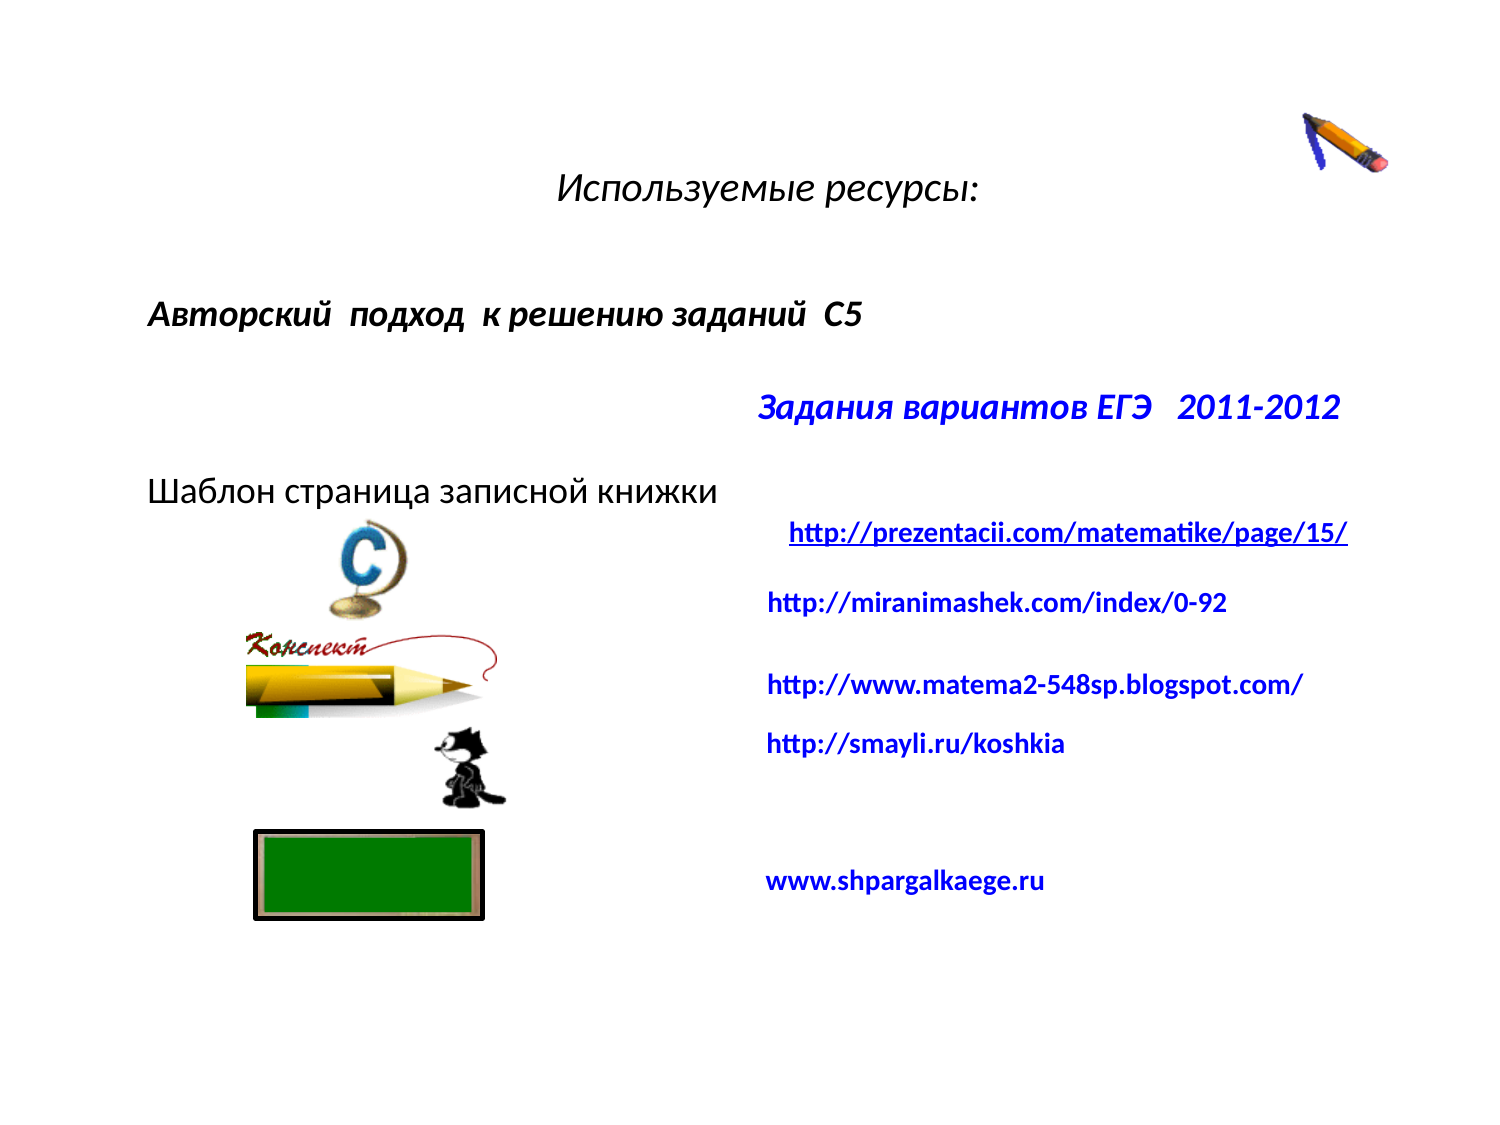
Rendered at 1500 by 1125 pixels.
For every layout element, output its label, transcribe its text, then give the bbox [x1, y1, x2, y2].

text_box http://www.matema2-548sp.blogspot.com/ [752, 658, 1320, 708]
text_box http://prezentacii.com/matematike/page/15/ [774, 505, 1363, 556]
text_box Авторский подход к решению заданий С5 [133, 281, 879, 341]
text_box Задания вариантов ЕГЭ 2011-2012 [742, 374, 1356, 435]
picture [327, 517, 411, 621]
text_box http://smayli.ru/koshkia [751, 716, 1081, 767]
text_box http://miranimashek.com/index/0-92 [752, 576, 1243, 626]
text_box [257, 833, 481, 917]
text_box Используемые ресурсы: [541, 152, 996, 218]
text_box Шаблон страница записной книжки [132, 458, 734, 519]
text_box www.shpargalkaege.ru [750, 853, 1061, 904]
picture [1278, 89, 1417, 231]
picture [198, 632, 516, 820]
